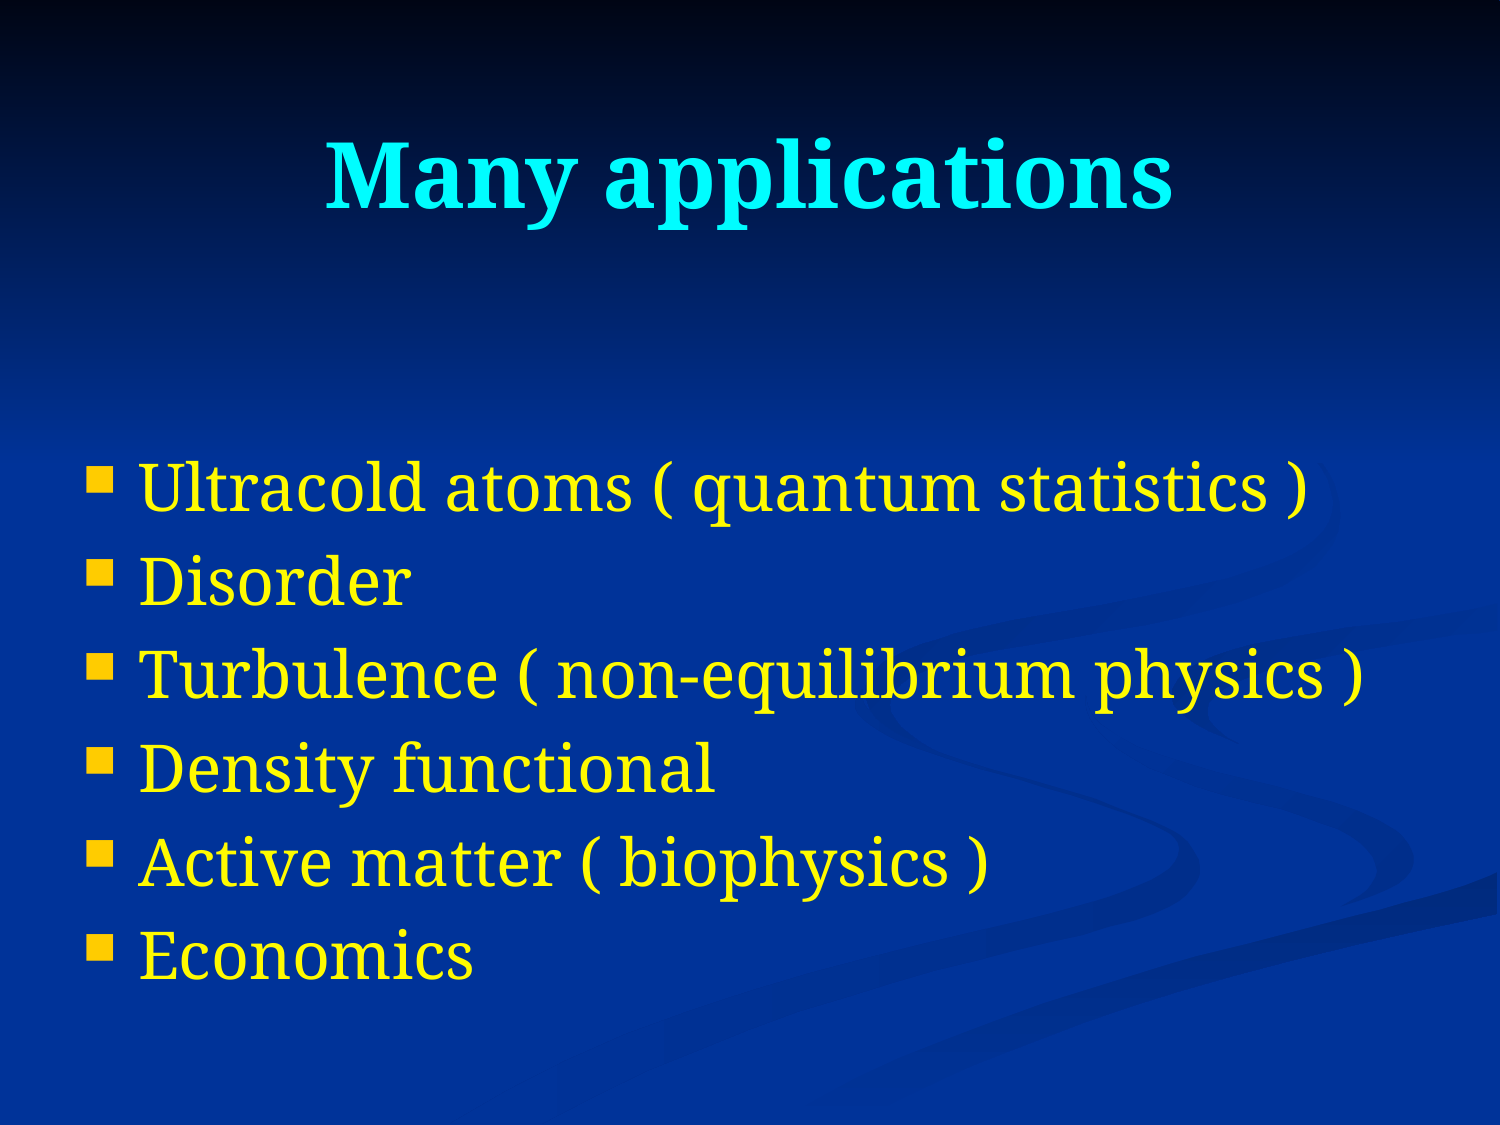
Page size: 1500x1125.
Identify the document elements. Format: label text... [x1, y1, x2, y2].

title Many applications [74, 82, 1426, 262]
list Ultracold atoms ( quantum statistics ) Disorder Turbulence ( non-equilibrium physics ) Density functional Active matter ( biophysics ) Economics [74, 437, 1426, 1006]
